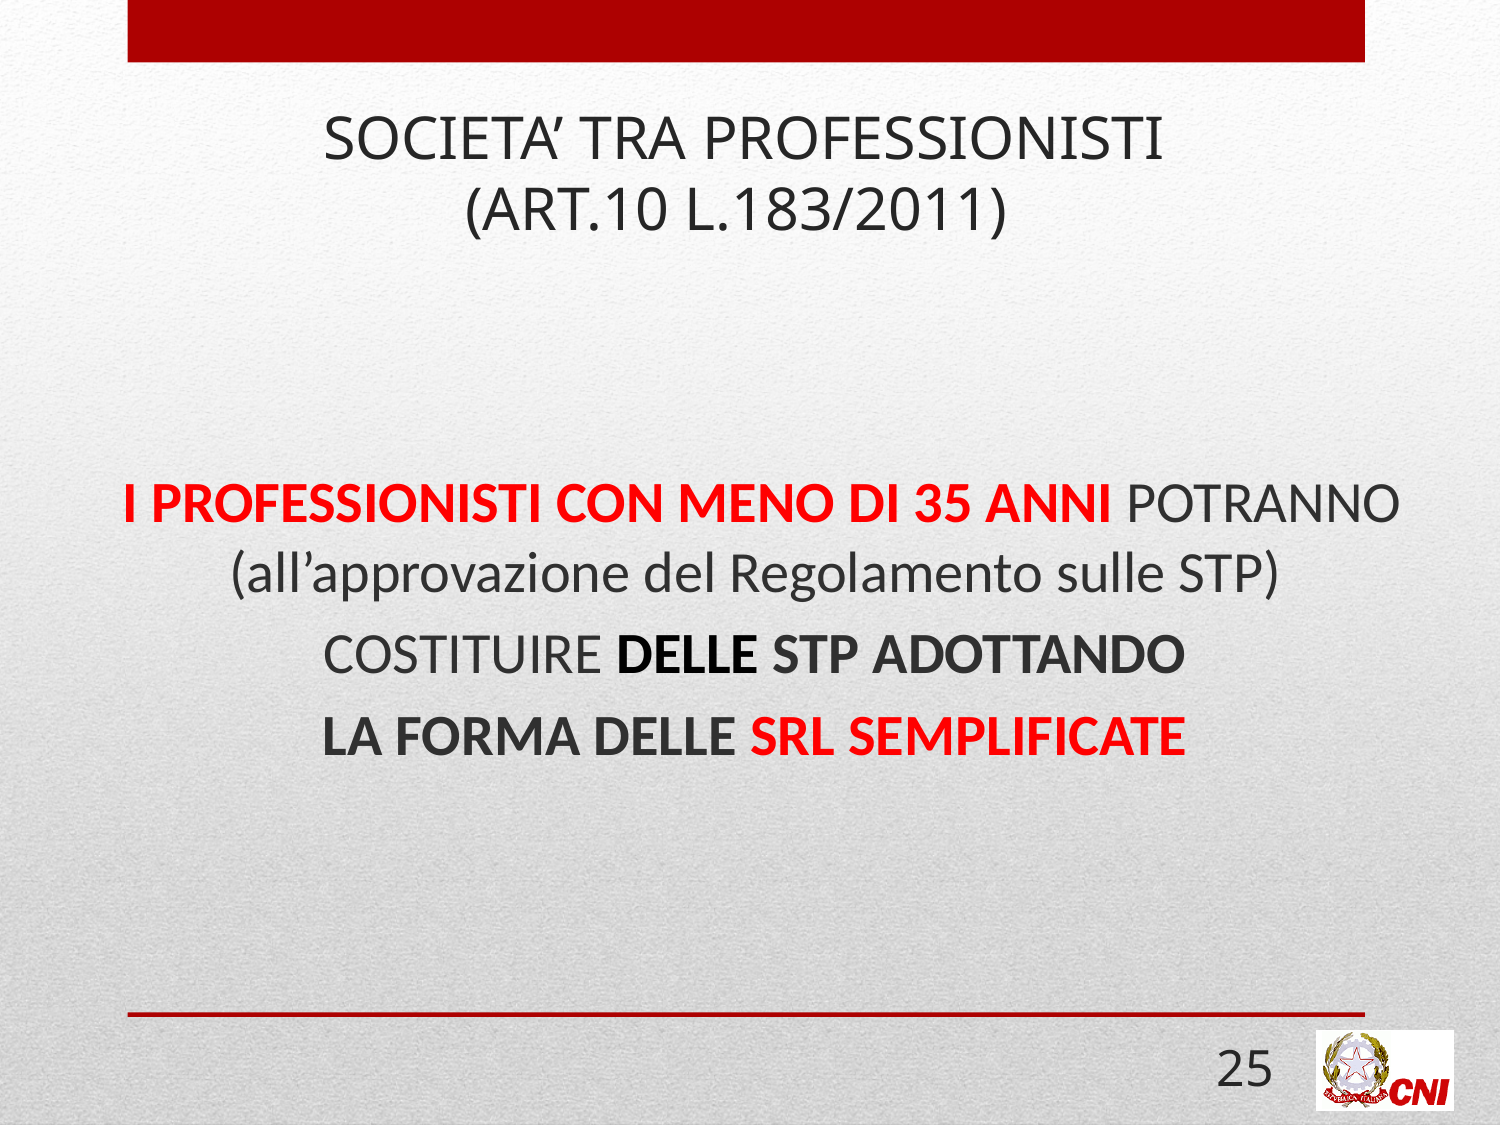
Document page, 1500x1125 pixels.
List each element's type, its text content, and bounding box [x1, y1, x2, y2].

picture [1316, 1029, 1455, 1112]
slide_number 25 [1163, 1040, 1289, 1101]
list I PROFESSIONISTI CON MENO DI 35 ANNI POTRANNO (all’approvazione del Regolamento sulle STP) COSTITUIRE DELLE STP ADOTTANDO LA FORMA DELLE SRL SEMPLIFICATE [100, 219, 1424, 1000]
title Societa’ tra professionisti (ART.10 L.183/2011) [147, 90, 1341, 219]
